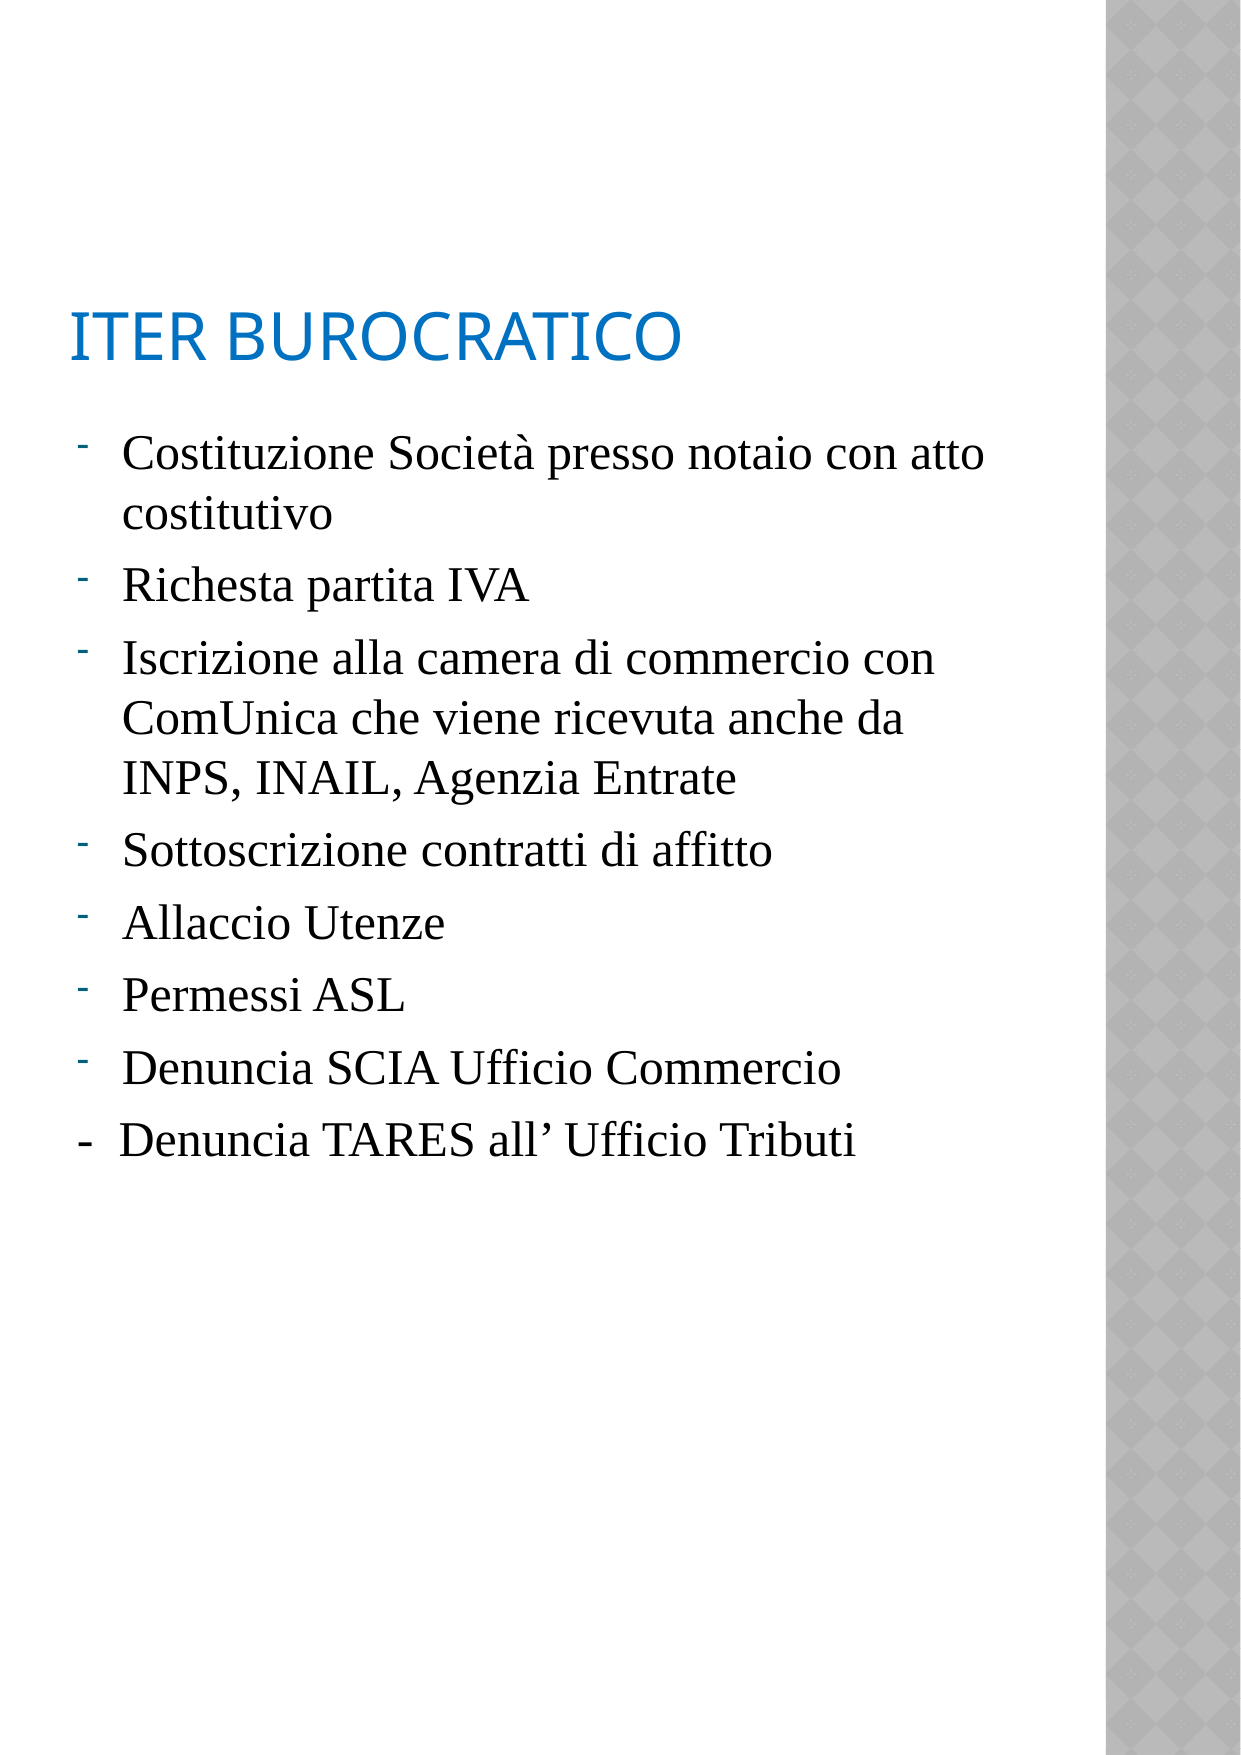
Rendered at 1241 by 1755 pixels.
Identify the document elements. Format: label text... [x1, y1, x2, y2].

title ITER BUROCRATICO [62, 81, 1044, 375]
list Costituzione Società presso notaio con atto costitutivo Richesta partita IVA Iscrizione alla camera di commercio con ComUnica che viene ricevuta anche da INPS, INAIL, Agenzia Entrate Sottoscrizione contratti di affitto Allaccio Utenze Permessi ASL Denuncia SCIA Ufficio Commercio - Denuncia TARES all’ Ufficio Tributi [62, 411, 1044, 1652]
